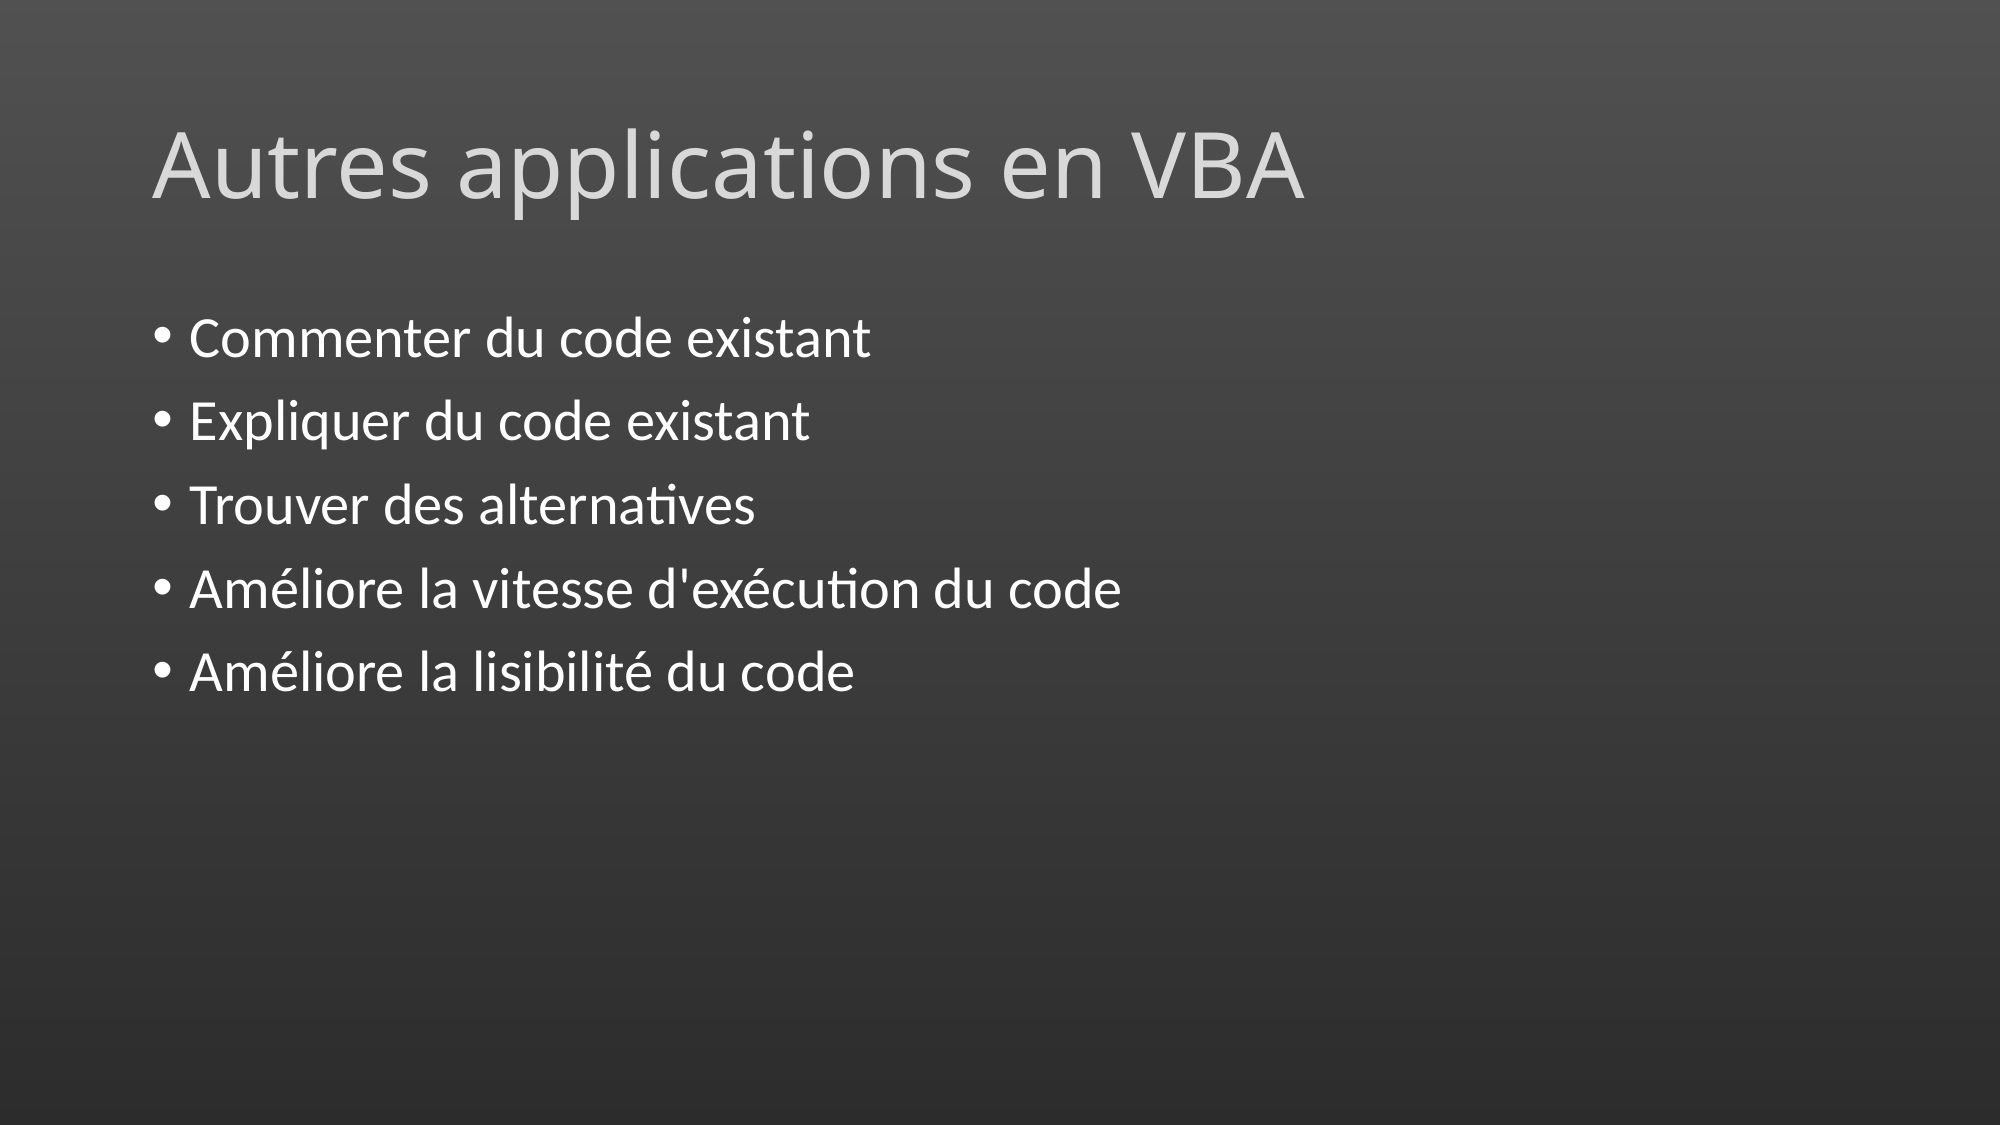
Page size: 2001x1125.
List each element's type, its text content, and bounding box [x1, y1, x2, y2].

list Commenter du code existant Expliquer du code existant Trouver des alternatives Améliore la vitesse d'exécution du code Améliore la lisibilité du code [137, 299, 1863, 1014]
title Autres applications en VBA [137, 59, 1863, 278]
